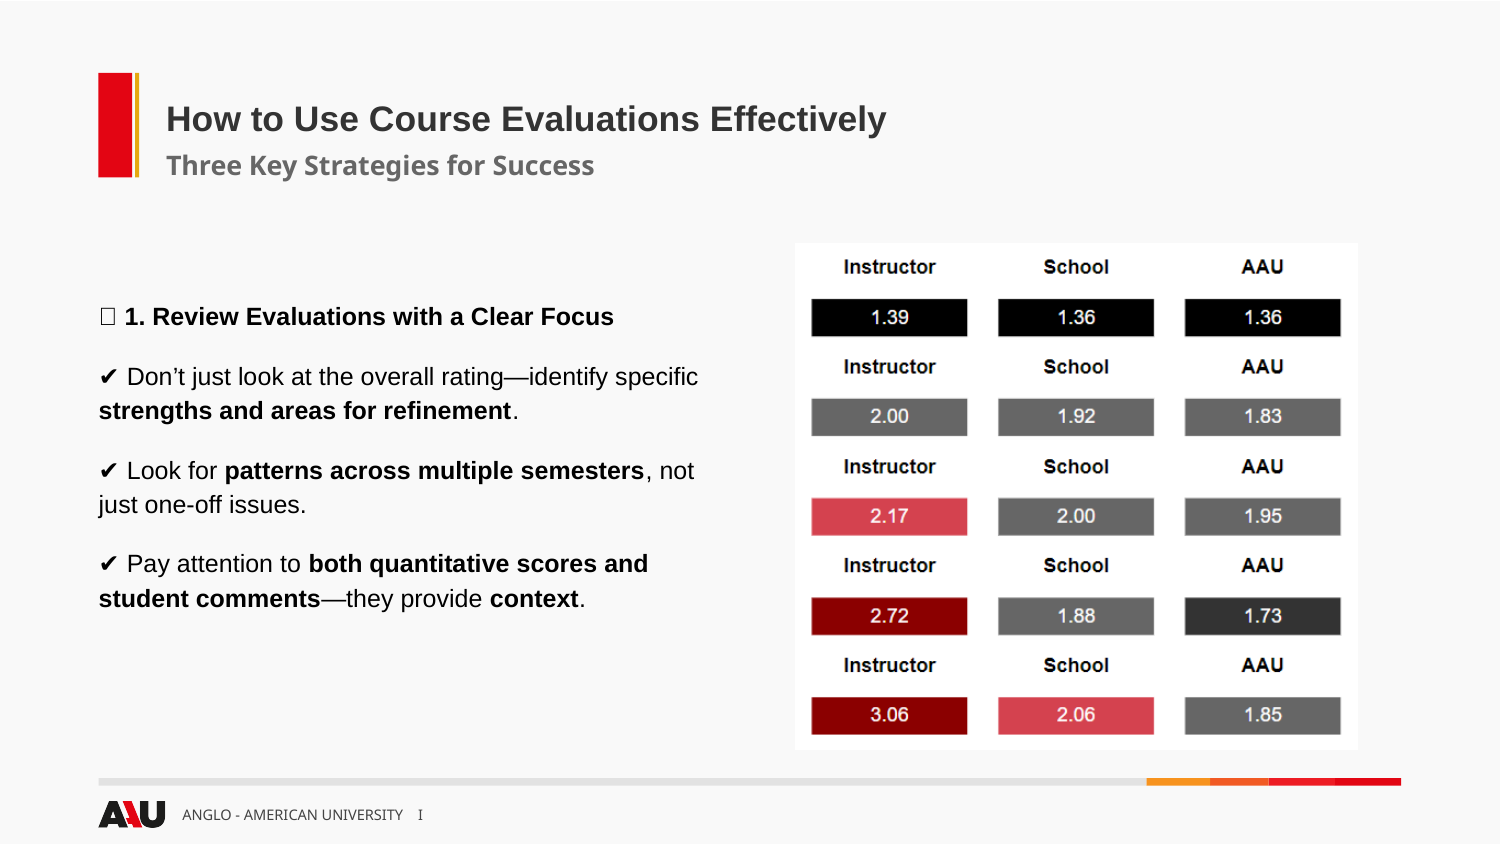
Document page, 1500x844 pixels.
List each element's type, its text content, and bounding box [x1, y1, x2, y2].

list 📌 1. Review Evaluations with a Clear Focus ✔ Don’t just look at the overall rating—identify specific strengths and areas for refinement. ✔ Look for patterns across multiple semesters, not just one-off issues. ✔ Pay attention to both quantitative scores and student comments—they provide context. [98, 296, 729, 750]
subtitle Three Key Strategies for Success [165, 144, 1402, 182]
title How to Use Course Evaluations Effectively [165, 72, 1402, 139]
picture [98, 801, 166, 828]
picture [795, 243, 1358, 750]
